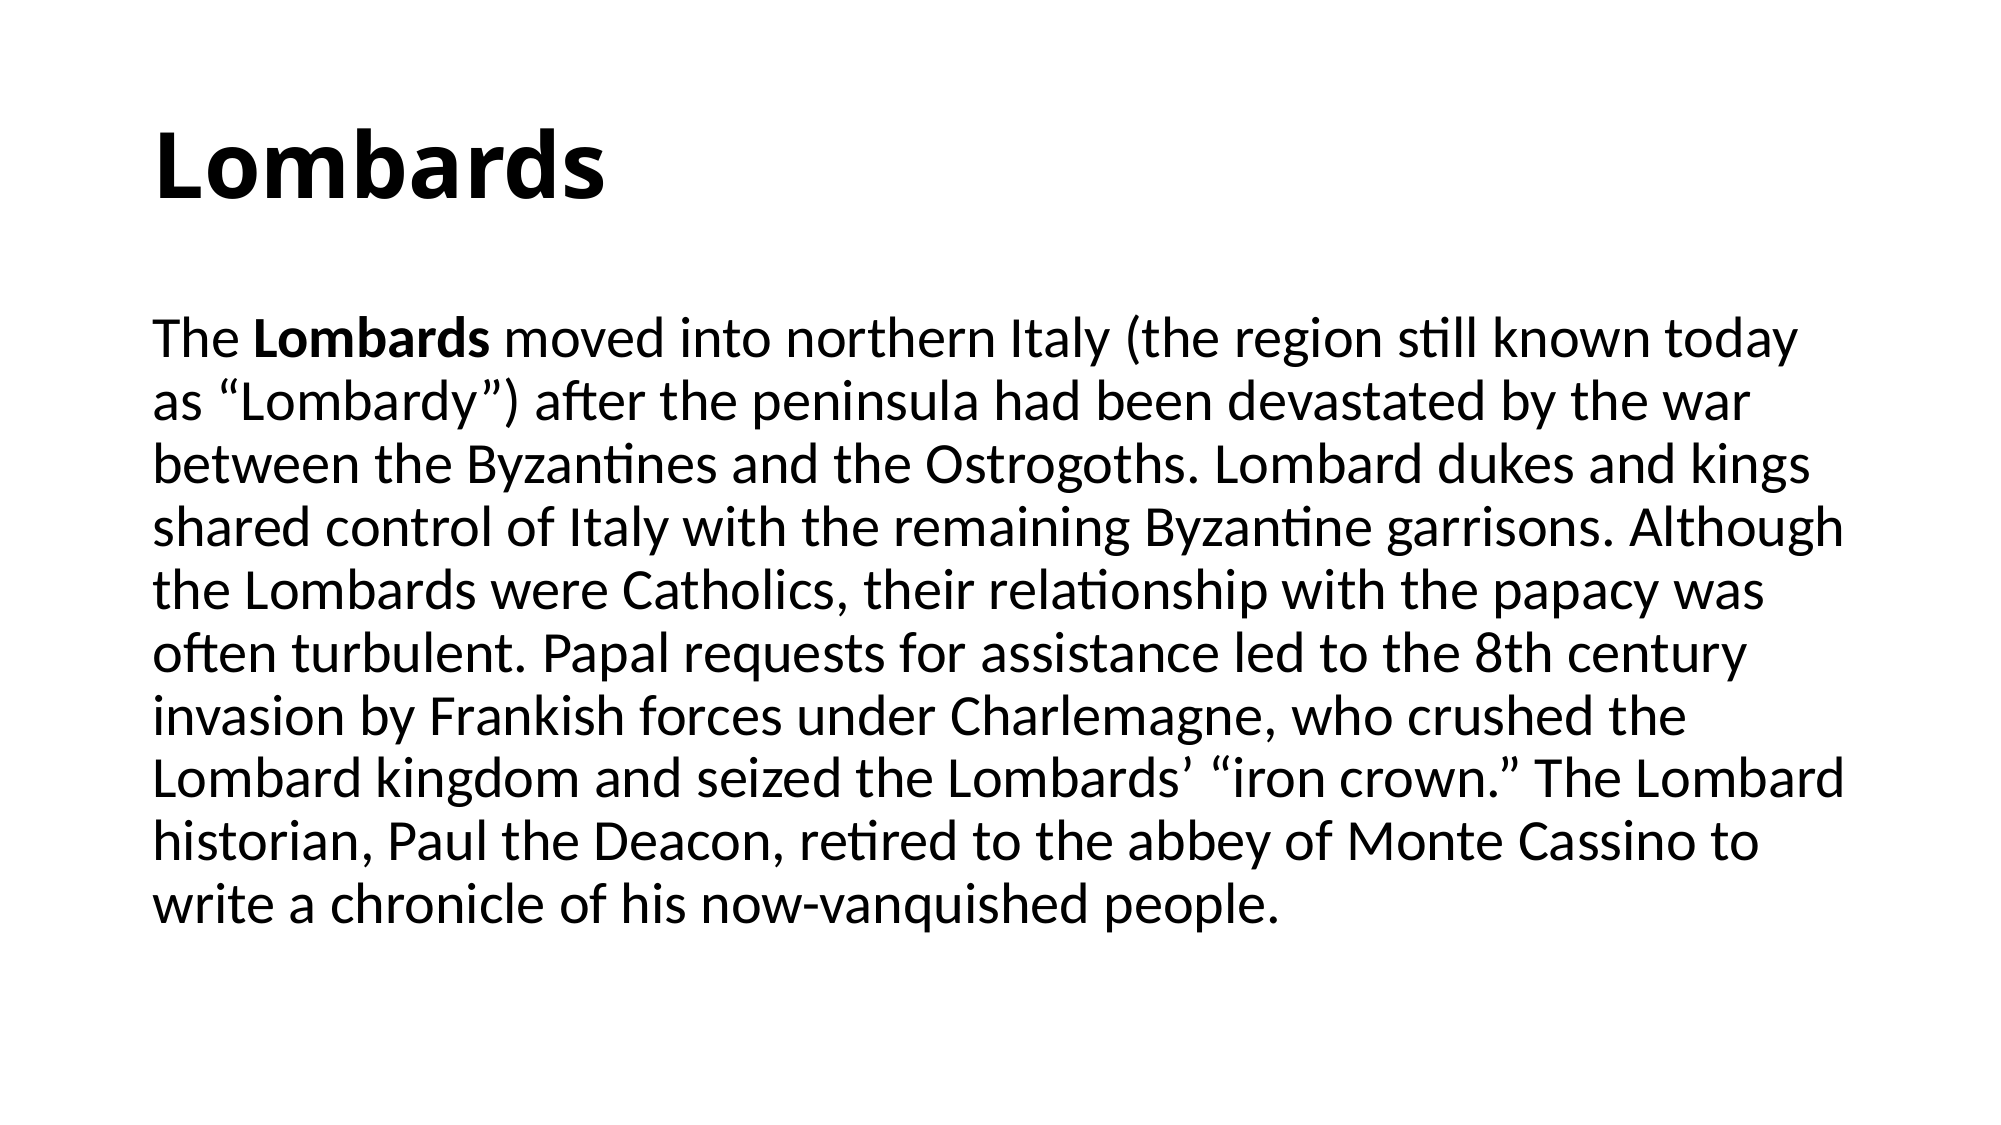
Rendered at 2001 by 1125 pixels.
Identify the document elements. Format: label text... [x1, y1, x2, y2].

list The Lombards moved into northern Italy (the region still known today as “Lombardy”) after the peninsula had been devastated by the war between the Byzantines and the Ostrogoths. Lombard dukes and kings shared control of Italy with the remaining Byzantine garrisons. Although the Lombards were Catholics, their relationship with the papacy was often turbulent. Papal requests for assistance led to the 8th century invasion by Frankish forces under Charlemagne, who crushed the Lombard kingdom and seized the Lombards’ “iron crown.” The Lombard historian, Paul the Deacon, retired to the abbey of Monte Cassino to write a chronicle of his now-vanquished people. [137, 299, 1863, 1014]
title Lombards [137, 59, 1863, 278]
